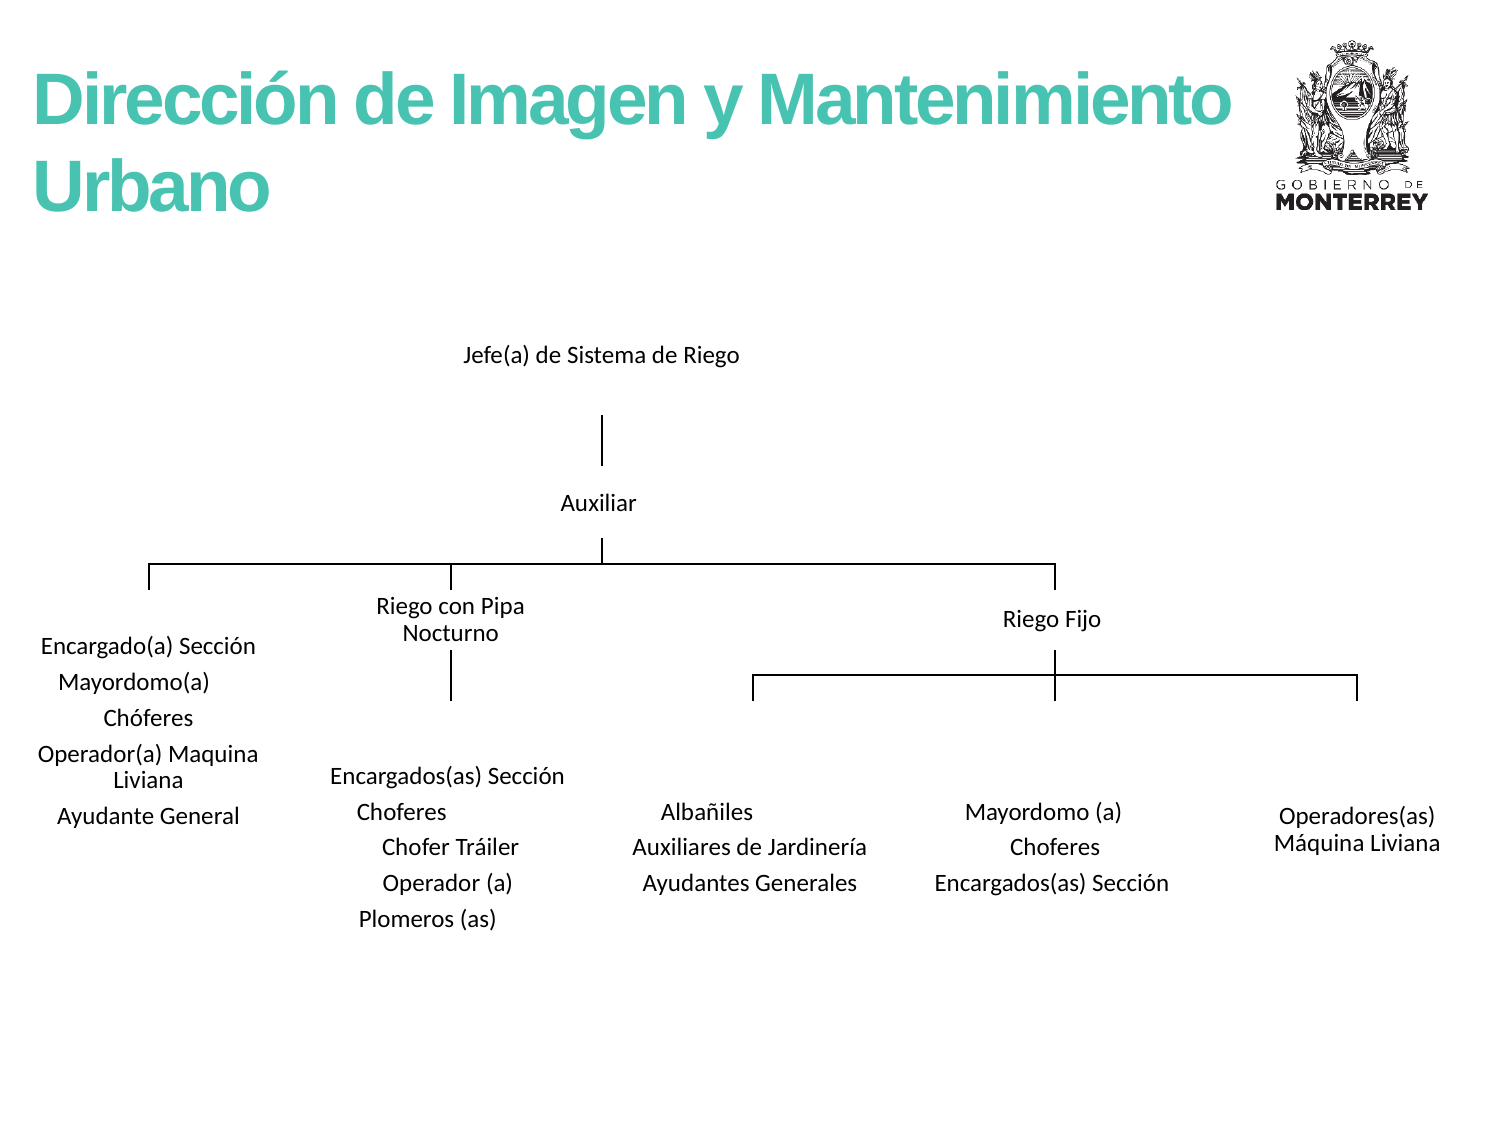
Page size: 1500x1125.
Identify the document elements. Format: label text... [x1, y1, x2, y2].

picture [1257, 30, 1447, 218]
text_box Dirección de Imagen y Mantenimiento Urbano [17, 43, 1253, 234]
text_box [23, 218, 1483, 1072]
